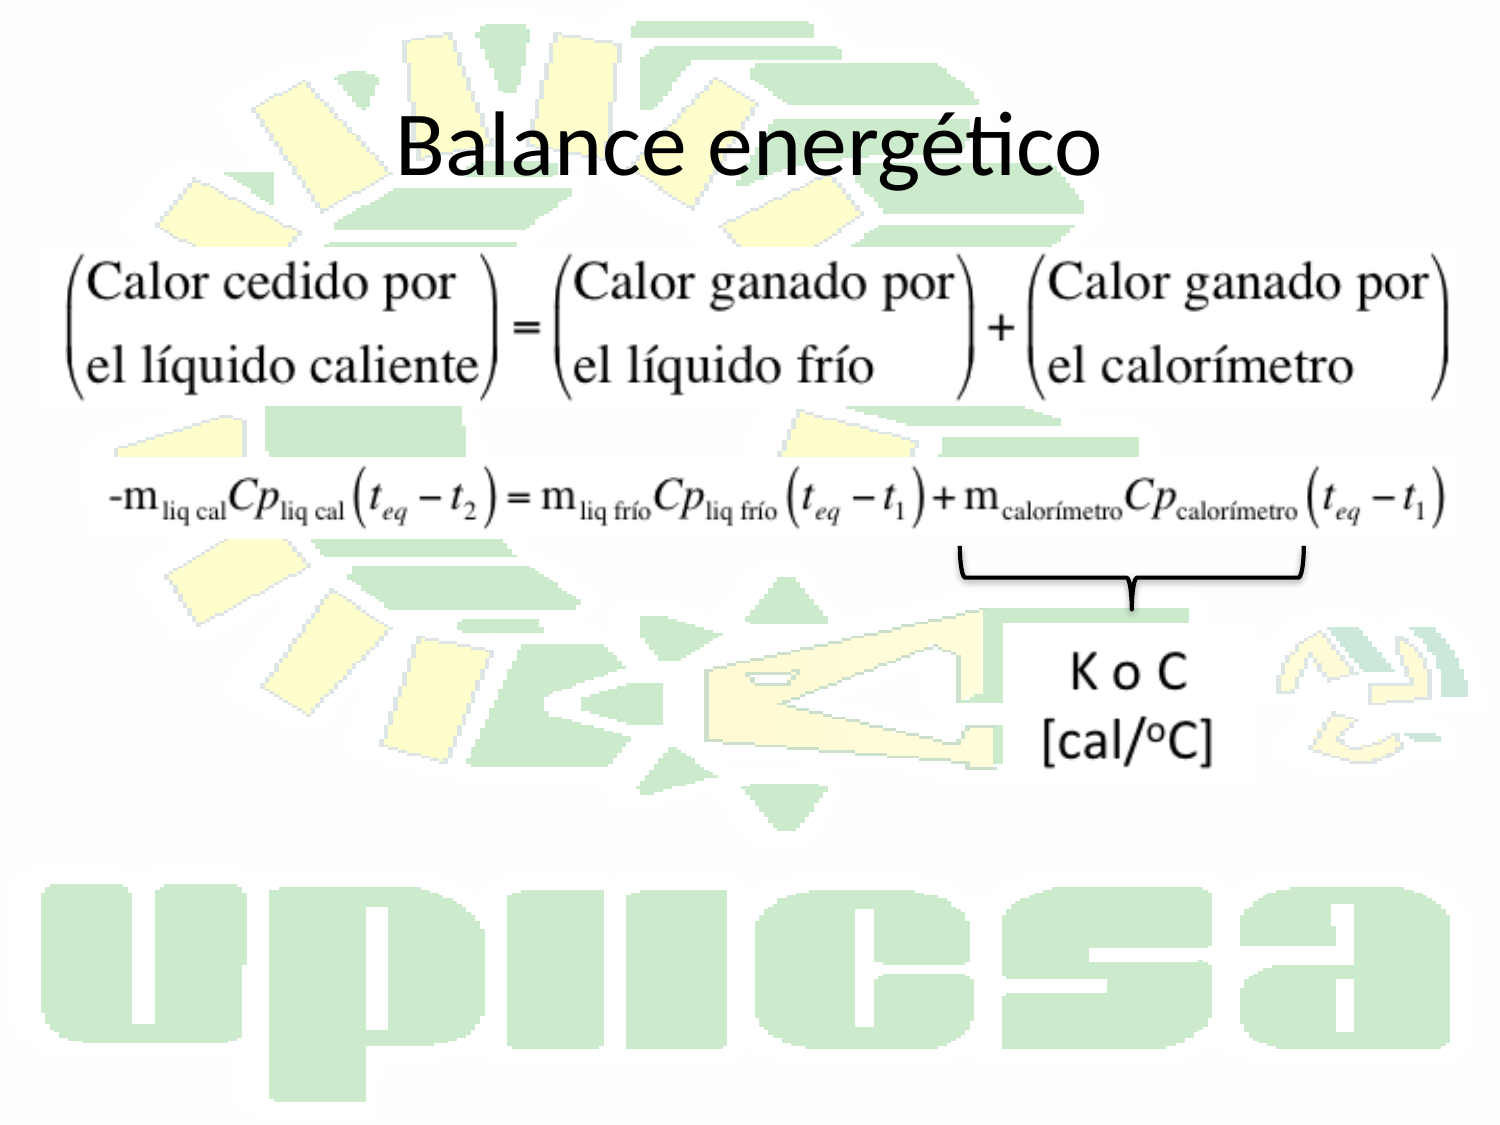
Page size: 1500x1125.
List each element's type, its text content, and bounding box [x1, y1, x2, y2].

picture [89, 457, 1455, 539]
text_box [957, 546, 1306, 612]
picture [41, 247, 1459, 406]
title Balance energético [75, 45, 1425, 233]
picture [1002, 623, 1254, 783]
